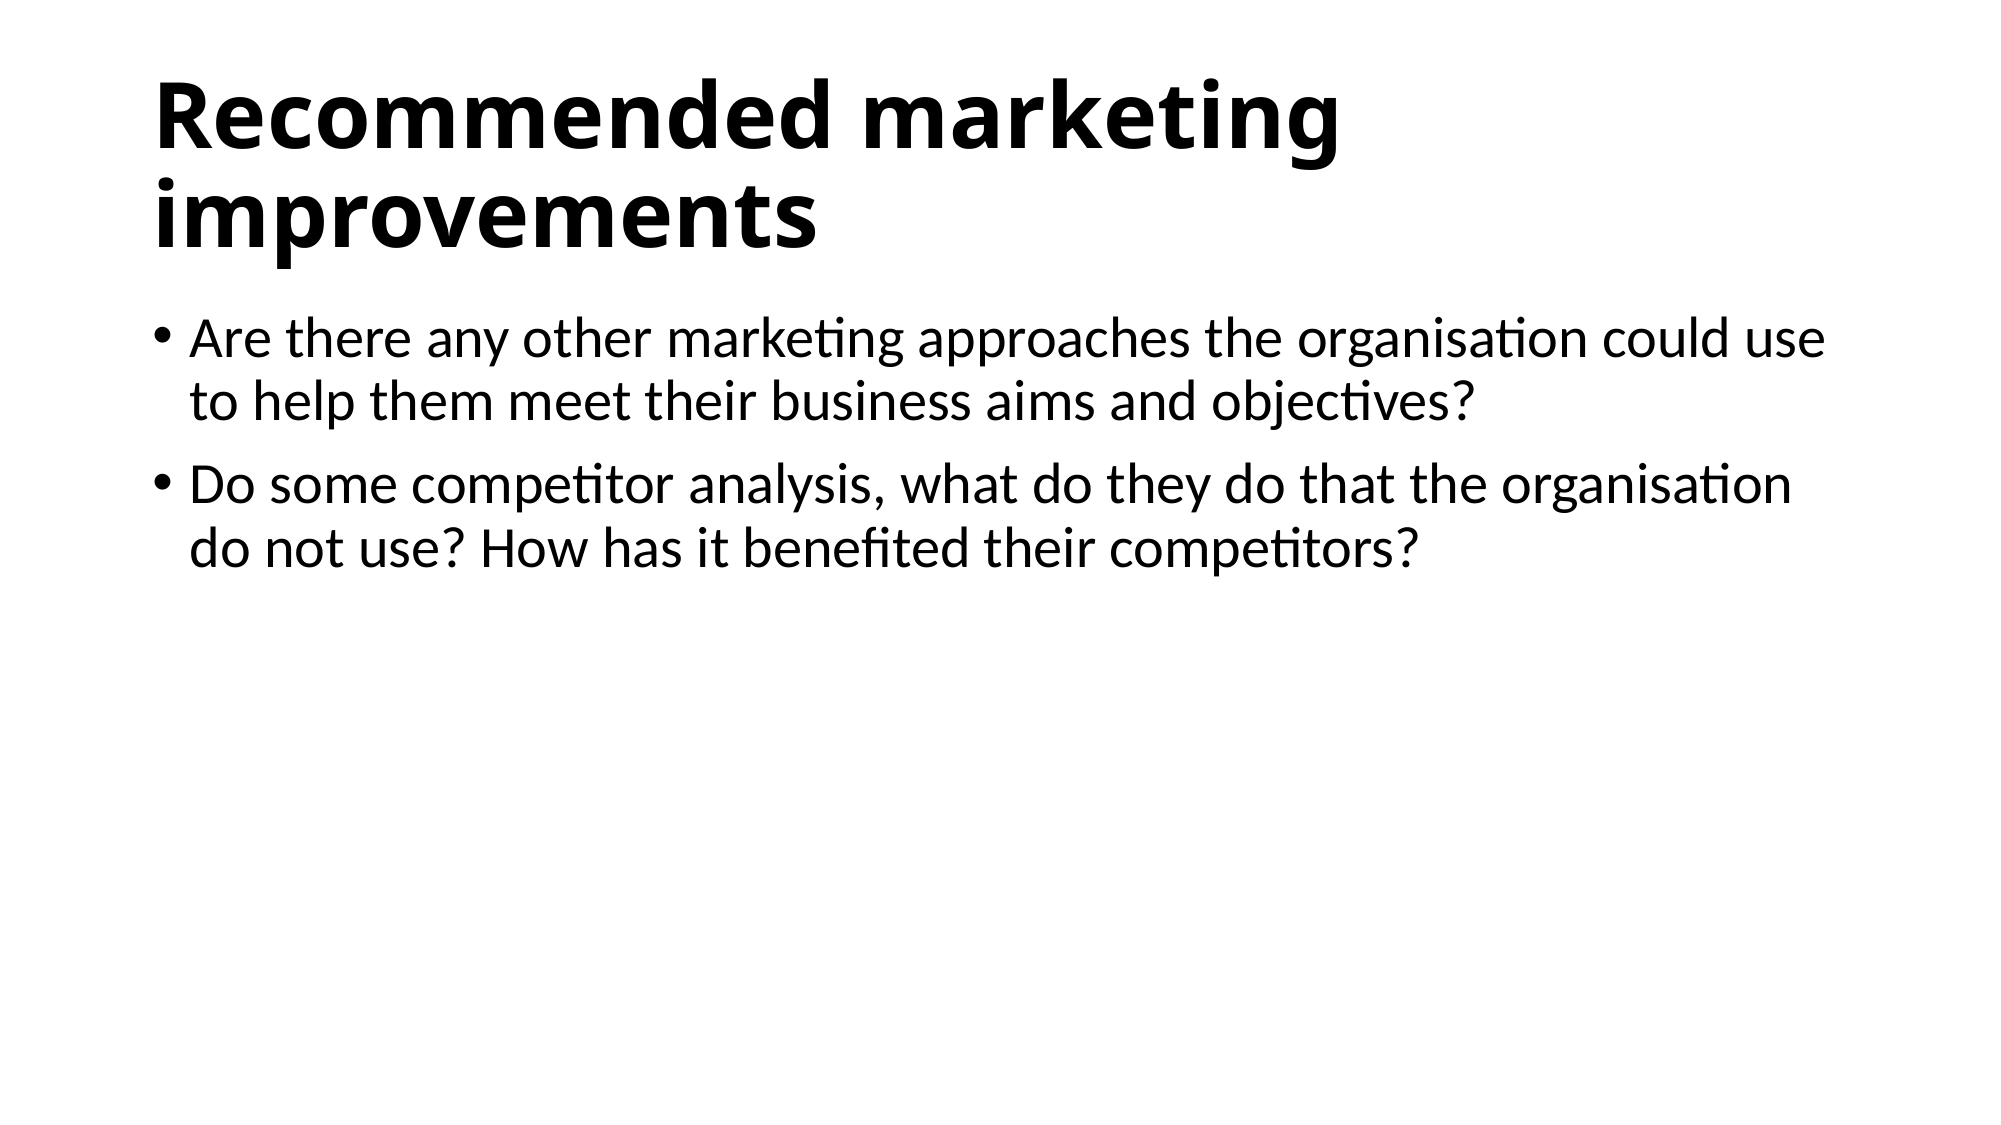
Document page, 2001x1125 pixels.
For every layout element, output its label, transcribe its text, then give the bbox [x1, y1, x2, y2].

title Recommended marketing improvements [137, 59, 1863, 278]
list Are there any other marketing approaches the organisation could use to help them meet their business aims and objectives? Do some competitor analysis, what do they do that the organisation do not use? How has it benefited their competitors? [137, 299, 1863, 1014]
